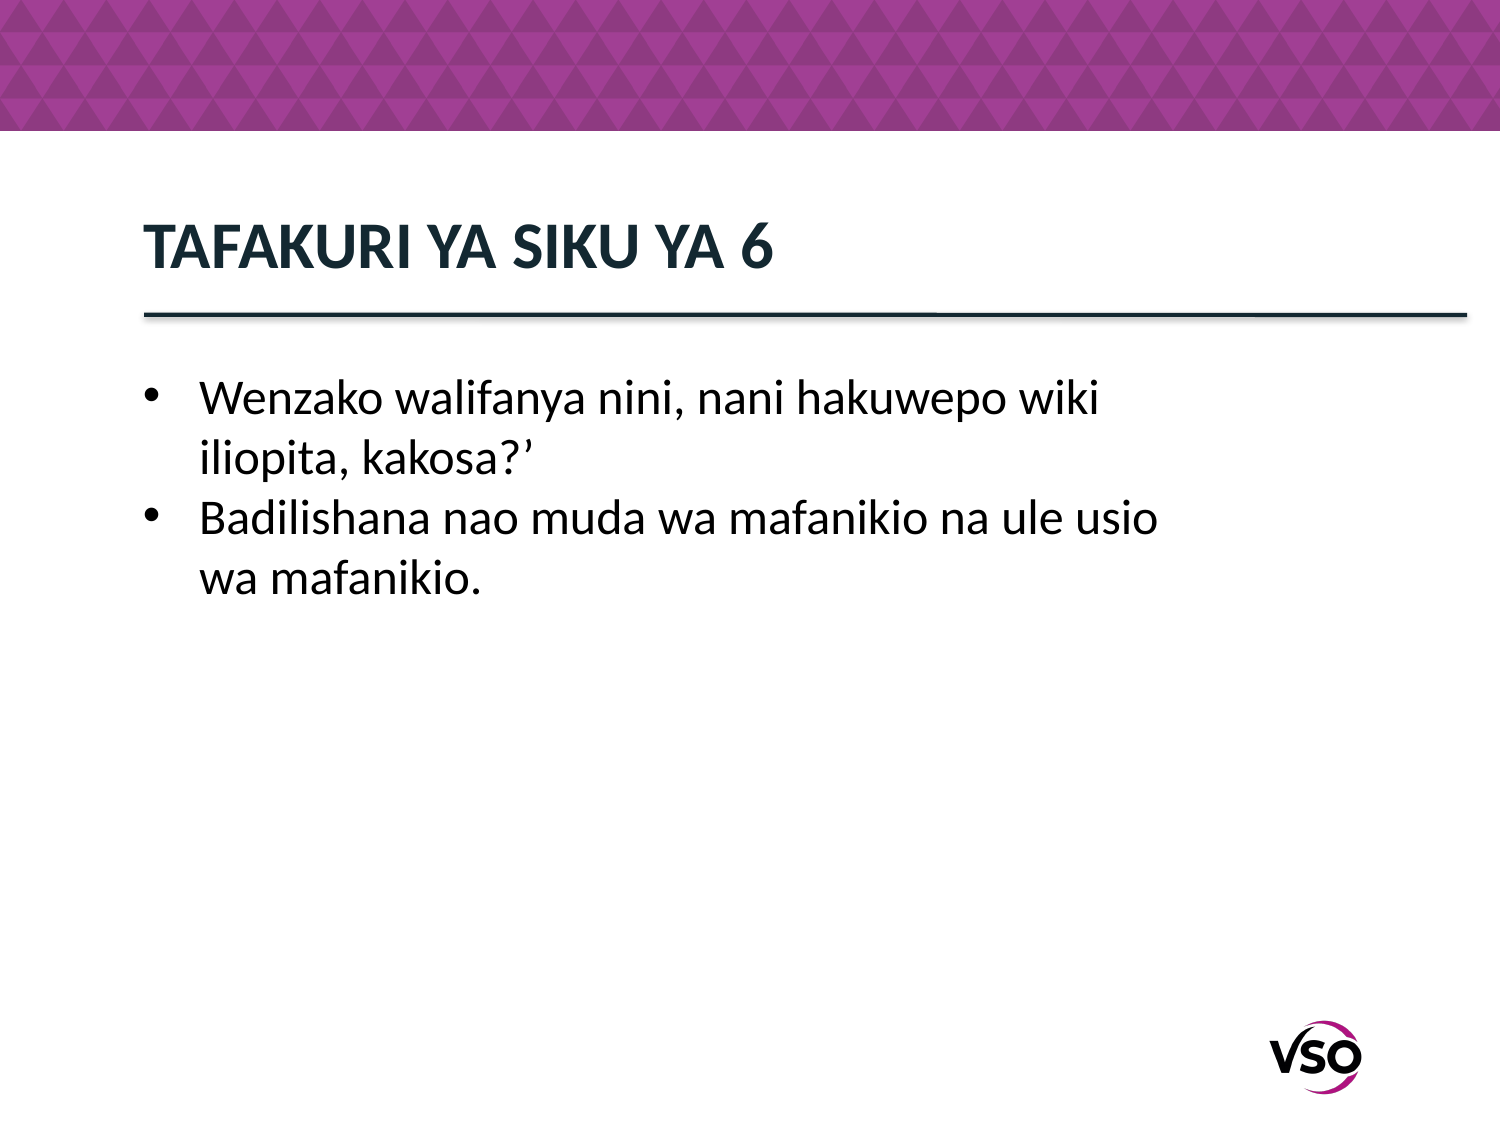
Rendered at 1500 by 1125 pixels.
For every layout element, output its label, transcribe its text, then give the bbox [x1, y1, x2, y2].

title Tafakuri ya siku ya 6 [128, 169, 1395, 315]
picture [1252, 1007, 1380, 1106]
text_box Wenzako walifanya nini, nani hakuwepo wiki iliopita, kakosa?’ Badilishana nao muda wa mafanikio na ule usio wa mafanikio. [128, 356, 1222, 612]
picture [0, 0, 1500, 131]
